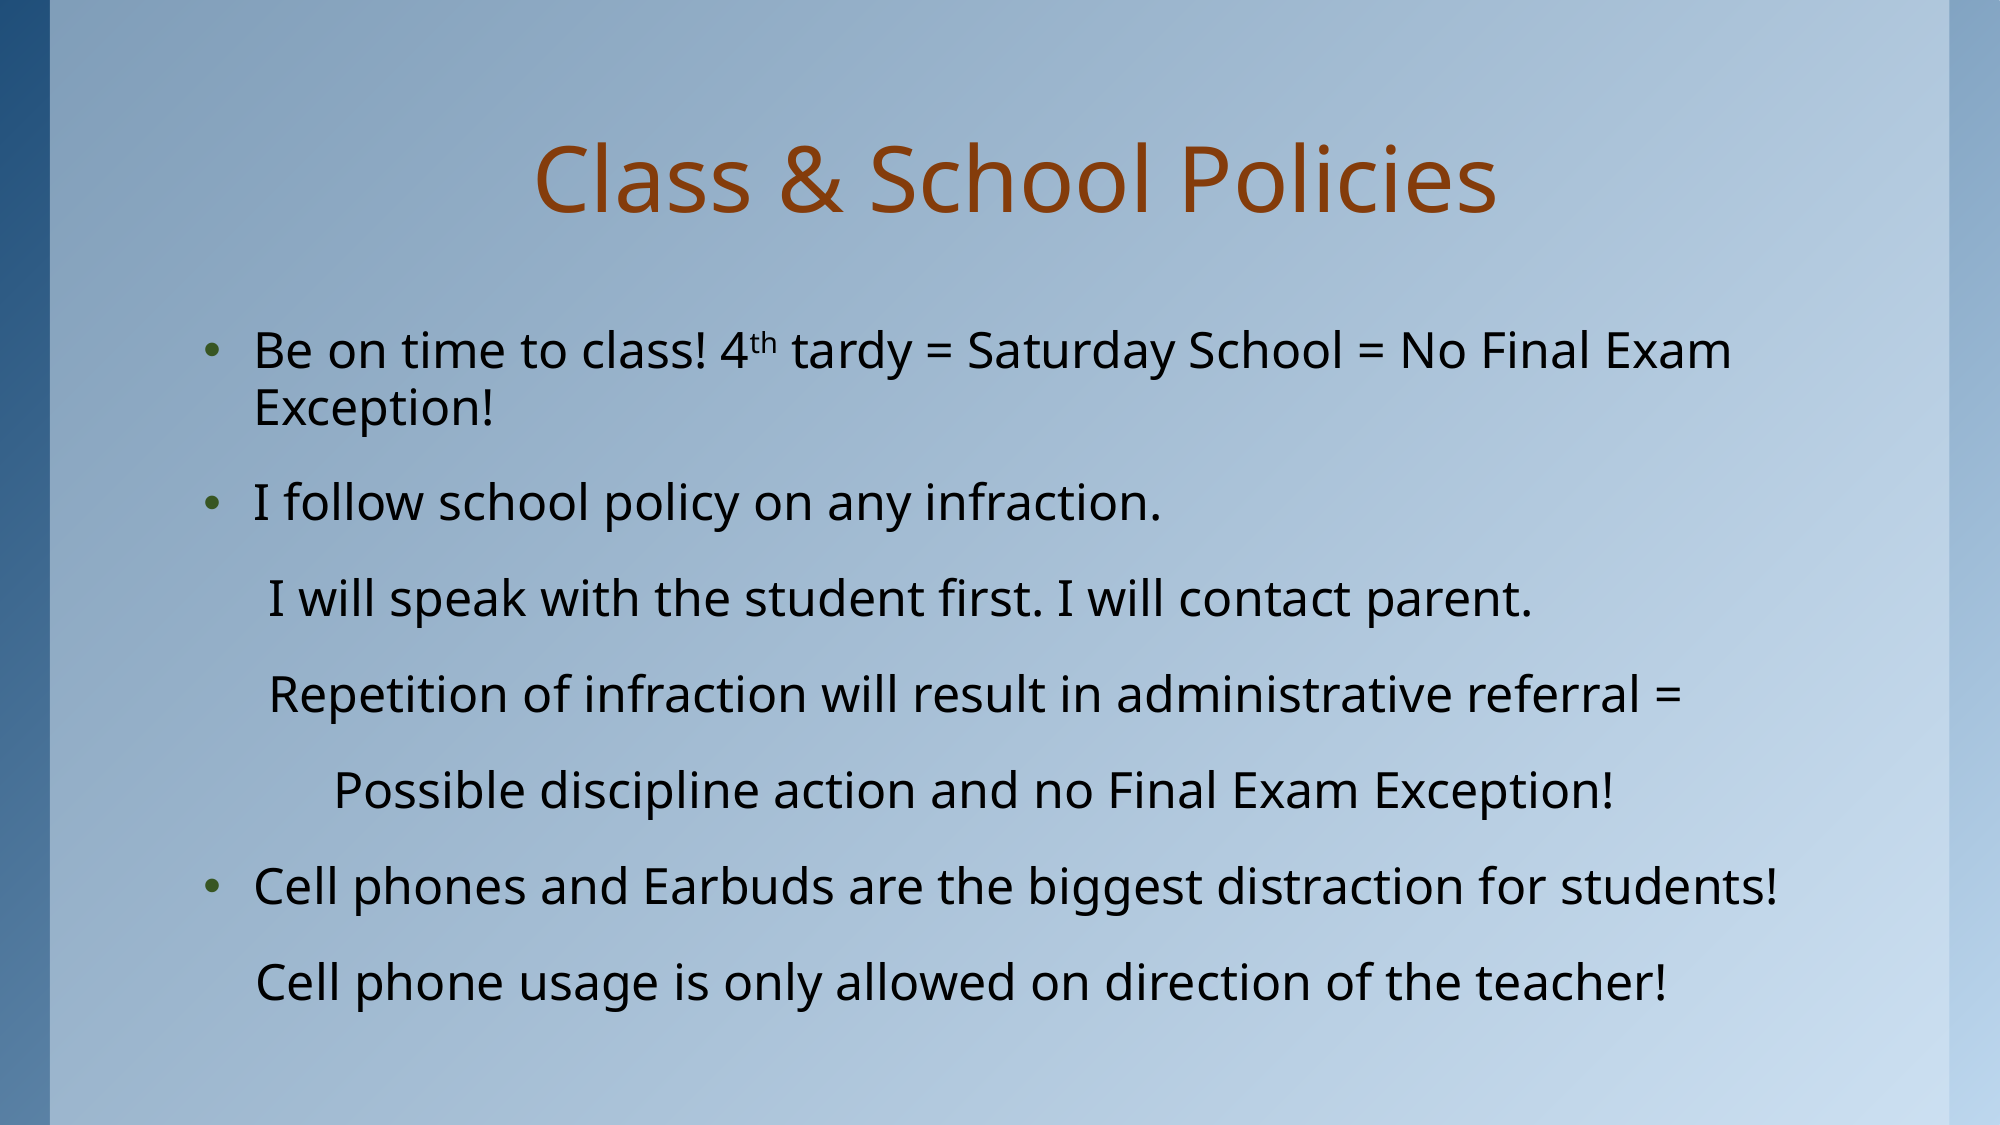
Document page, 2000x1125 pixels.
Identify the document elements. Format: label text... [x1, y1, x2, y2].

title Class & School Policies [183, 12, 1850, 242]
list Be on time to class! 4th tardy = Saturday School = No Final Exam Exception! I follow school policy on any infraction. I will speak with the student first. I will contact parent. Repetition of infraction will result in administrative referral = Possible discipline action and no Final Exam Exception! Cell phones and Earbuds are the biggest distraction for students! Cell phone usage is only allowed on direction of the teacher! [183, 312, 1850, 1125]
